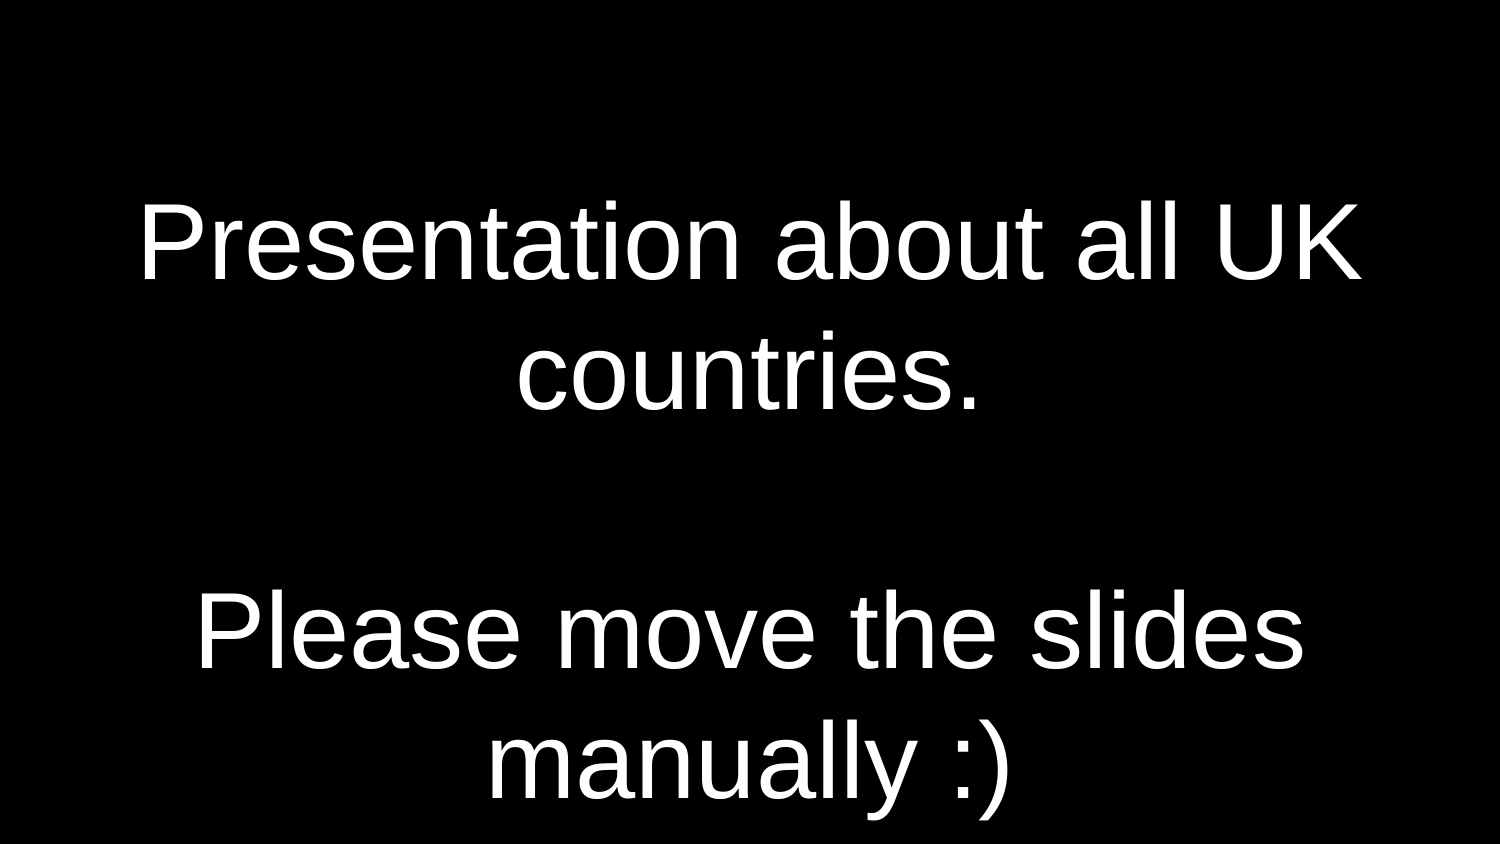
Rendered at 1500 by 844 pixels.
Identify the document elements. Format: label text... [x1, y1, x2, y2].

title Presentation about all UK countries. Please move the slides manually :) [51, 31, 1449, 836]
